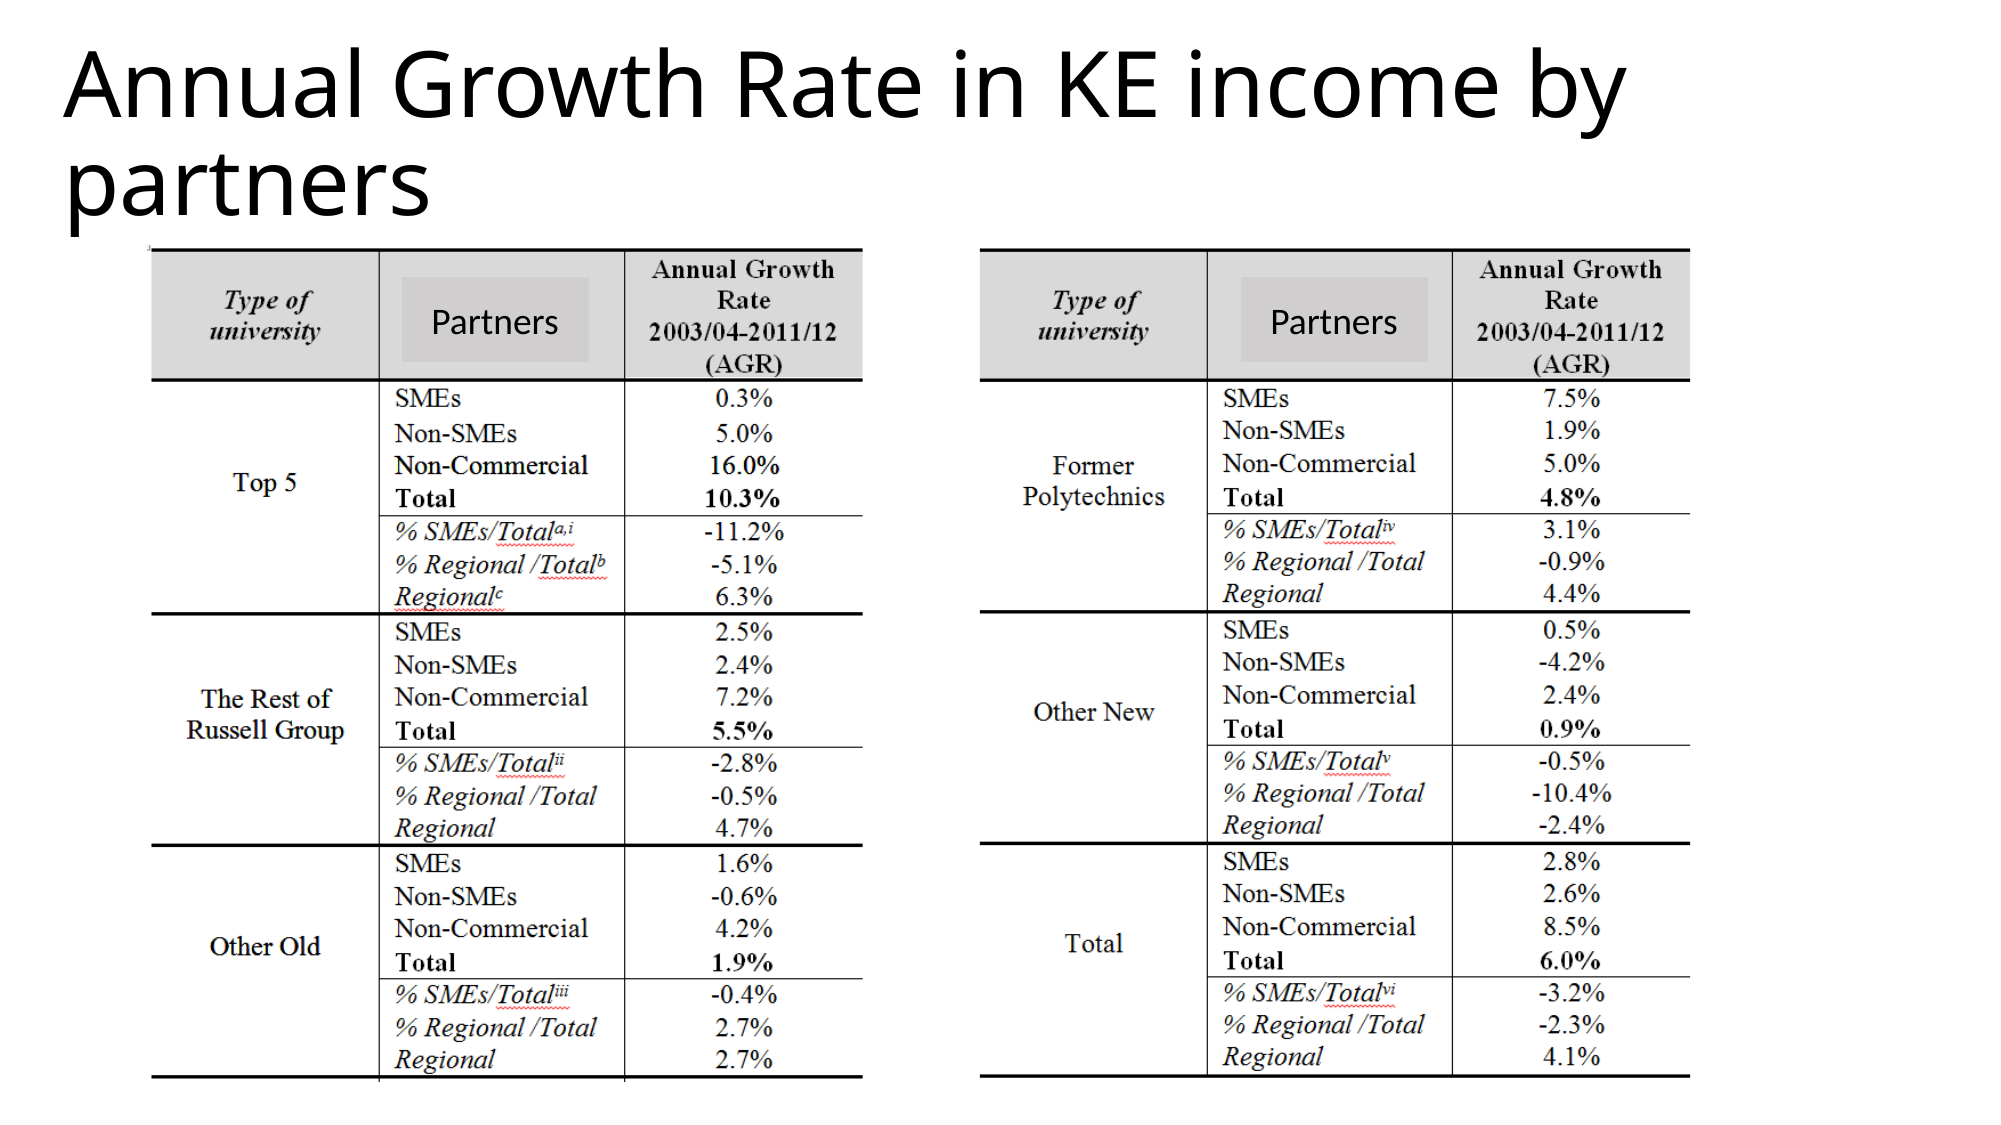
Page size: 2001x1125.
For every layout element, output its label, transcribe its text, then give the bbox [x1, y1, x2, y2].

picture [972, 236, 1697, 1087]
title Annual Growth Rate in KE income by partners [48, 28, 1774, 246]
picture [147, 245, 873, 1082]
